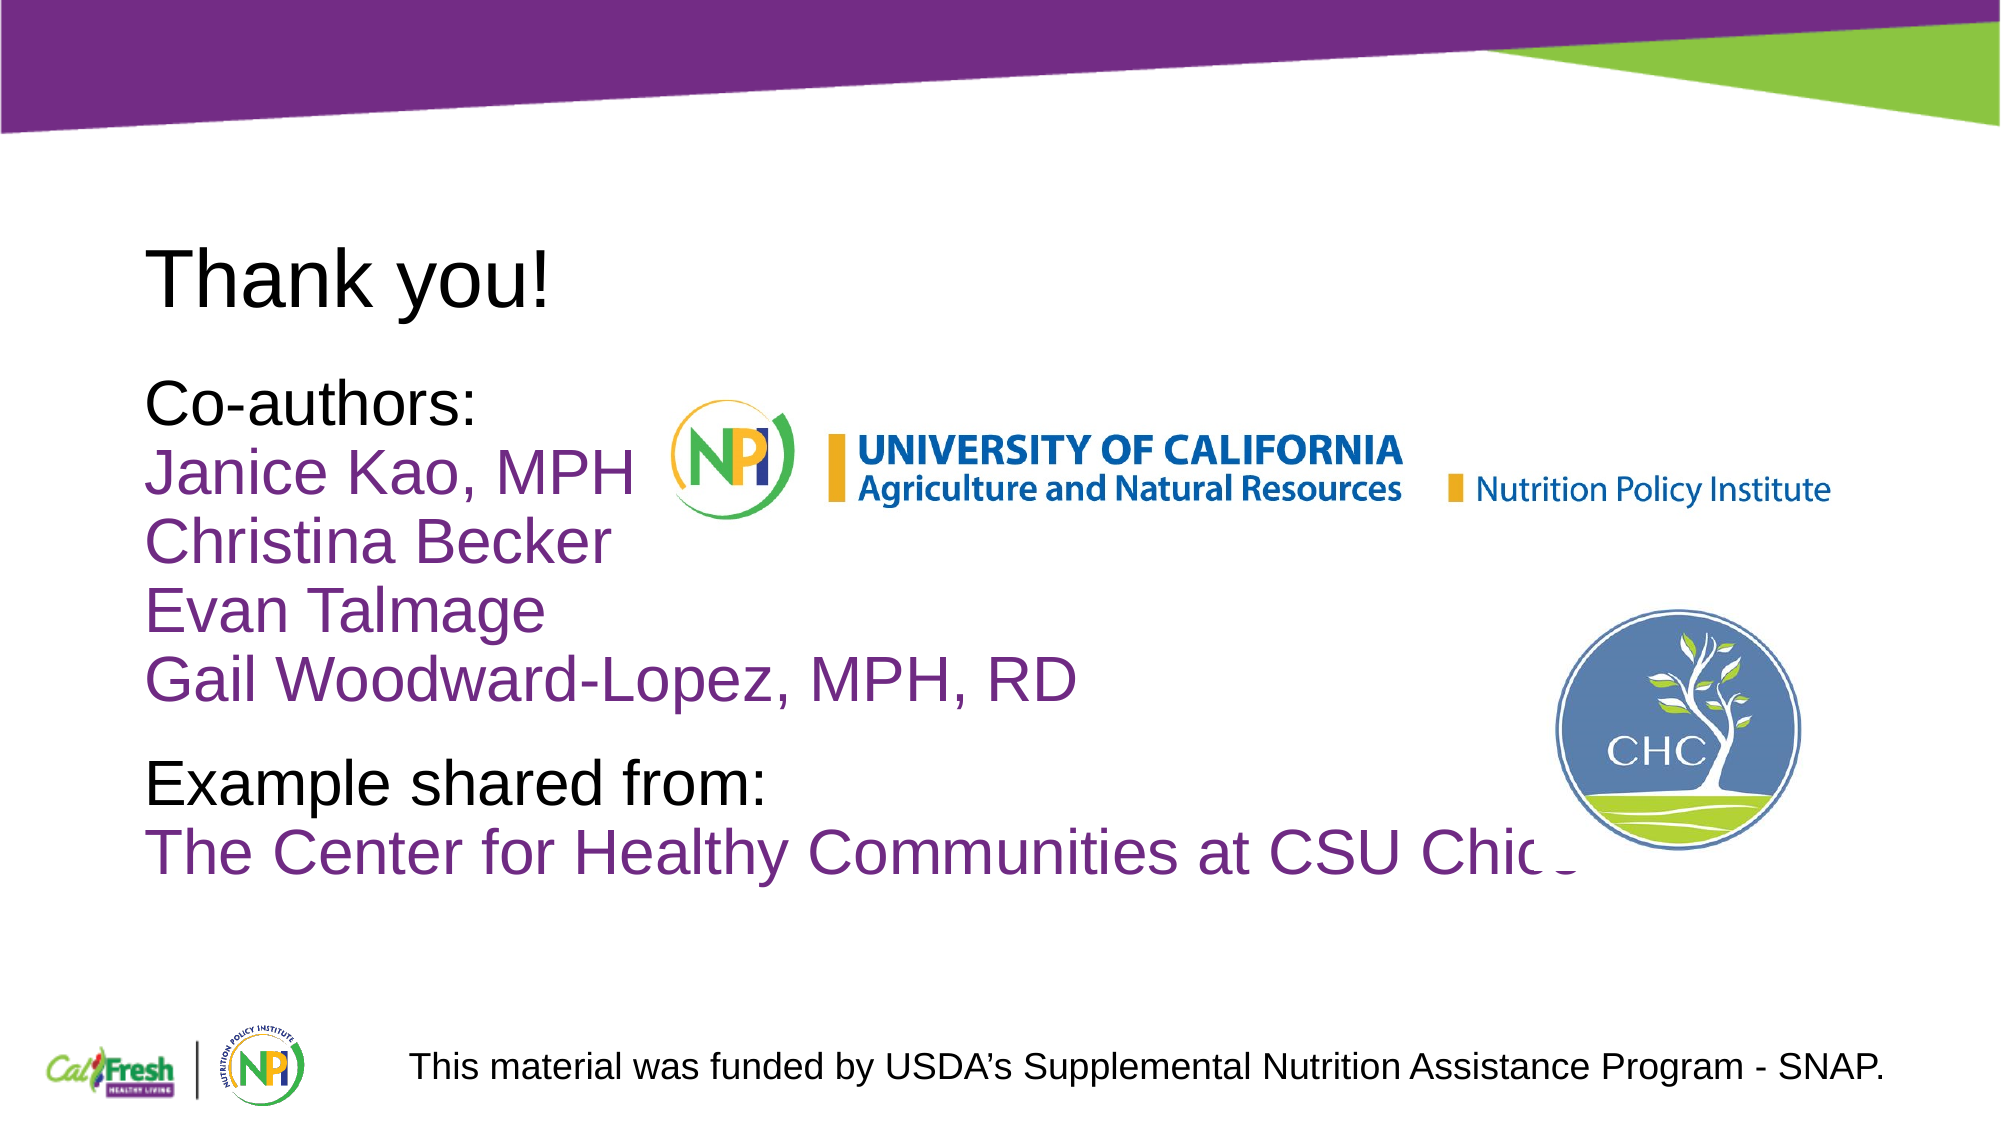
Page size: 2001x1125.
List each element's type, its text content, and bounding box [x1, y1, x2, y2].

text_box This material was funded by USDA’s Supplemental Nutrition Assistance Program - SNAP. [393, 1034, 1909, 1095]
title Thank you! Co-authors: Janice Kao, MPH Christina Becker Evan Talmage Gail Woodward-Lopez, MPH, RD Example shared from: The Center for Healthy Communities at CSU Chico [129, 228, 1705, 897]
picture [0, 0, 2001, 1125]
